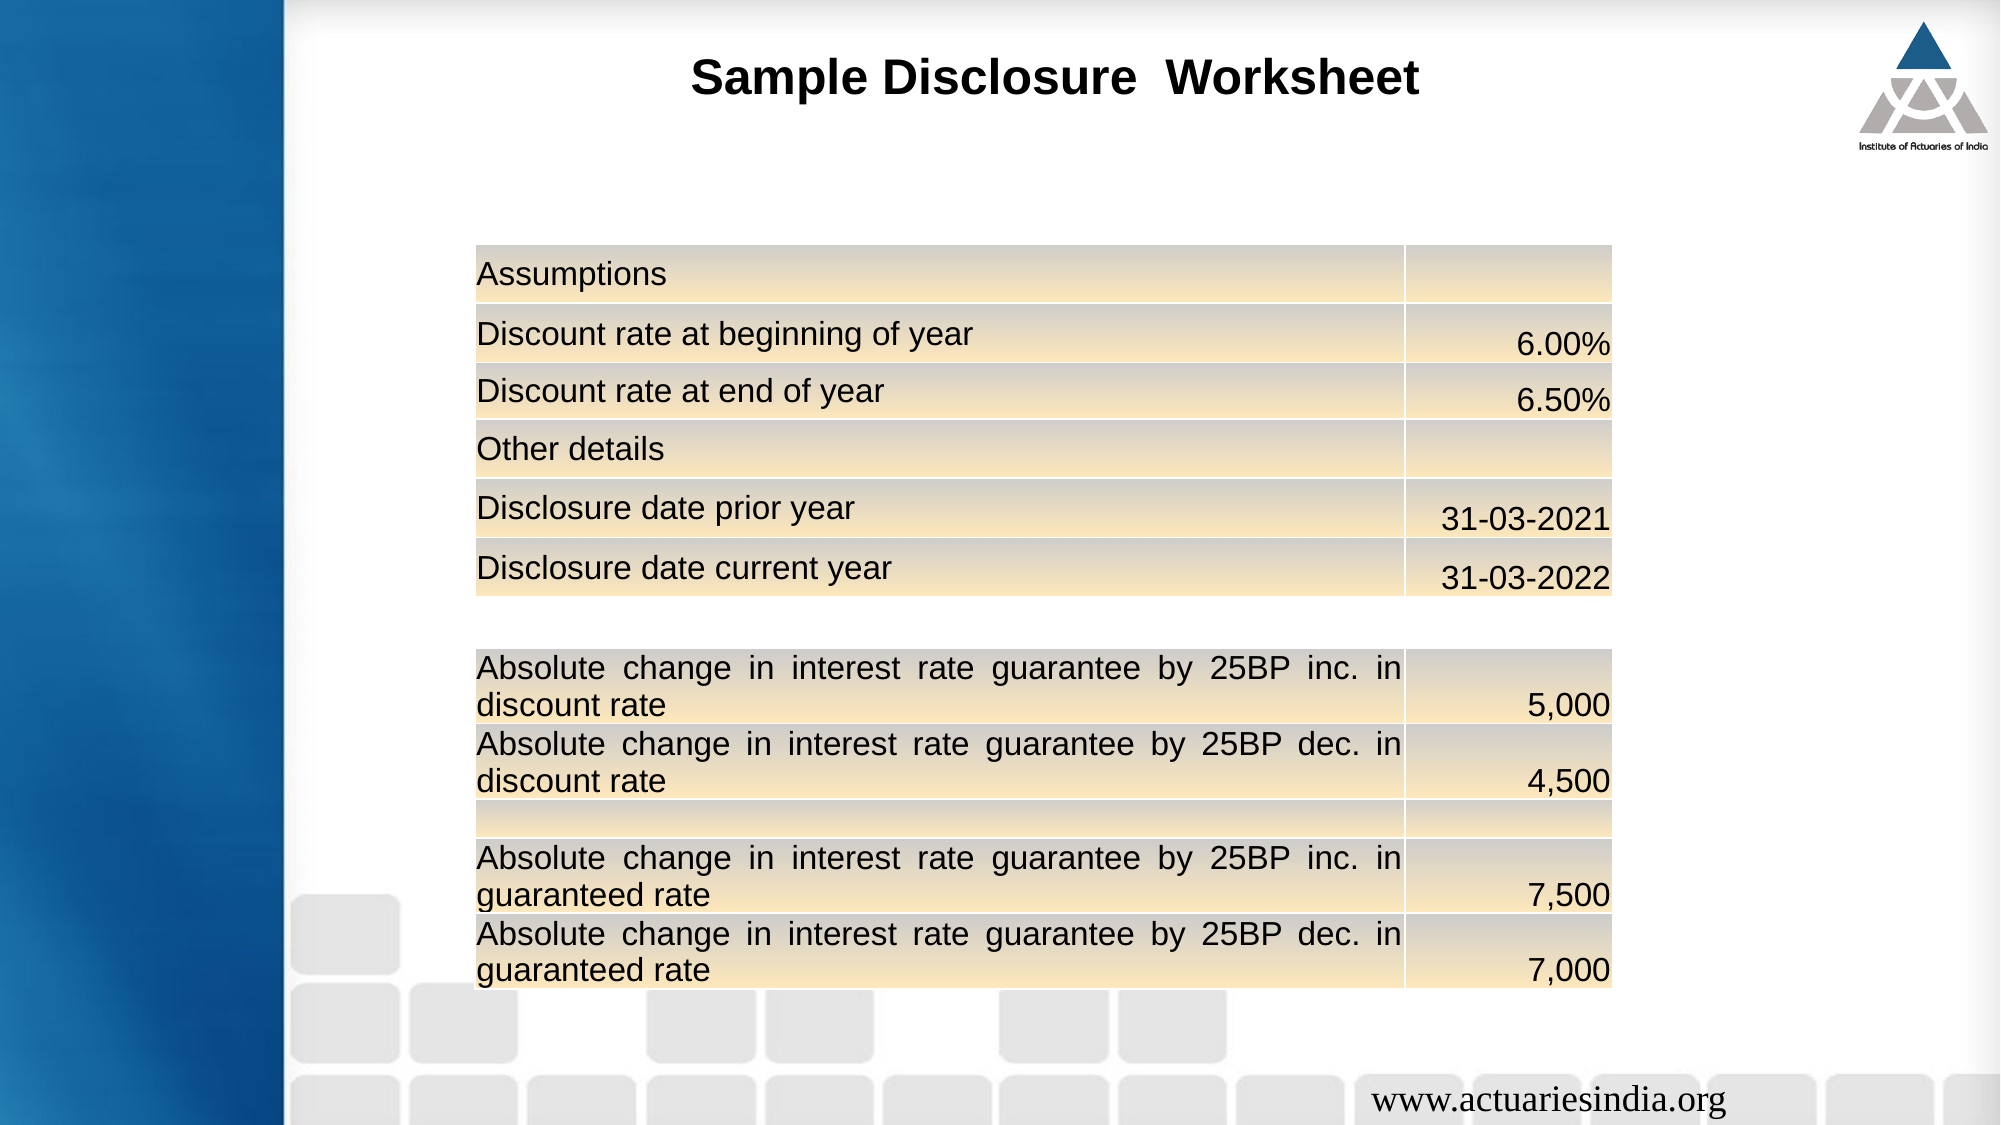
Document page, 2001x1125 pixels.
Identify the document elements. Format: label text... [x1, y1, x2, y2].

table_cell [1406, 420, 1612, 477]
table_cell [476, 800, 1404, 837]
table_cell Other details [476, 420, 1404, 477]
table_cell 7,500 [1406, 839, 1612, 912]
table_cell Disclosure date current year [476, 538, 1404, 596]
table_cell Discount rate at beginning of year [476, 304, 1404, 362]
text_box www.actuariesindia.org [1356, 1066, 1832, 1125]
table_header [1406, 245, 1612, 302]
table_cell 6.00% [1406, 304, 1612, 362]
table_cell Disclosure date prior year [476, 479, 1404, 537]
table_header Absolute change in interest rate guarantee by 25BP inc. in discount rate [476, 649, 1404, 723]
table_cell 7,000 [1406, 914, 1612, 988]
table_header Assumptions [476, 245, 1404, 302]
table_cell Absolute change in interest rate guarantee by 25BP dec. in guaranteed rate [476, 914, 1404, 988]
table_cell 4,500 [1406, 724, 1612, 798]
table_cell [1406, 800, 1612, 837]
table_cell 6.50% [1406, 363, 1612, 418]
table_header 5,000 [1406, 649, 1612, 723]
text_box Sample Disclosure Worksheet [387, 37, 1738, 126]
picture [0, 0, 2001, 1125]
table_cell Absolute change in interest rate guarantee by 25BP dec. in discount rate [476, 724, 1404, 798]
table_cell Discount rate at end of year [476, 363, 1404, 418]
table_cell 31-03-2022 [1406, 538, 1612, 596]
table_cell 31-03-2021 [1406, 479, 1612, 537]
table_cell Absolute change in interest rate guarantee by 25BP inc. in guaranteed rate [476, 839, 1404, 912]
